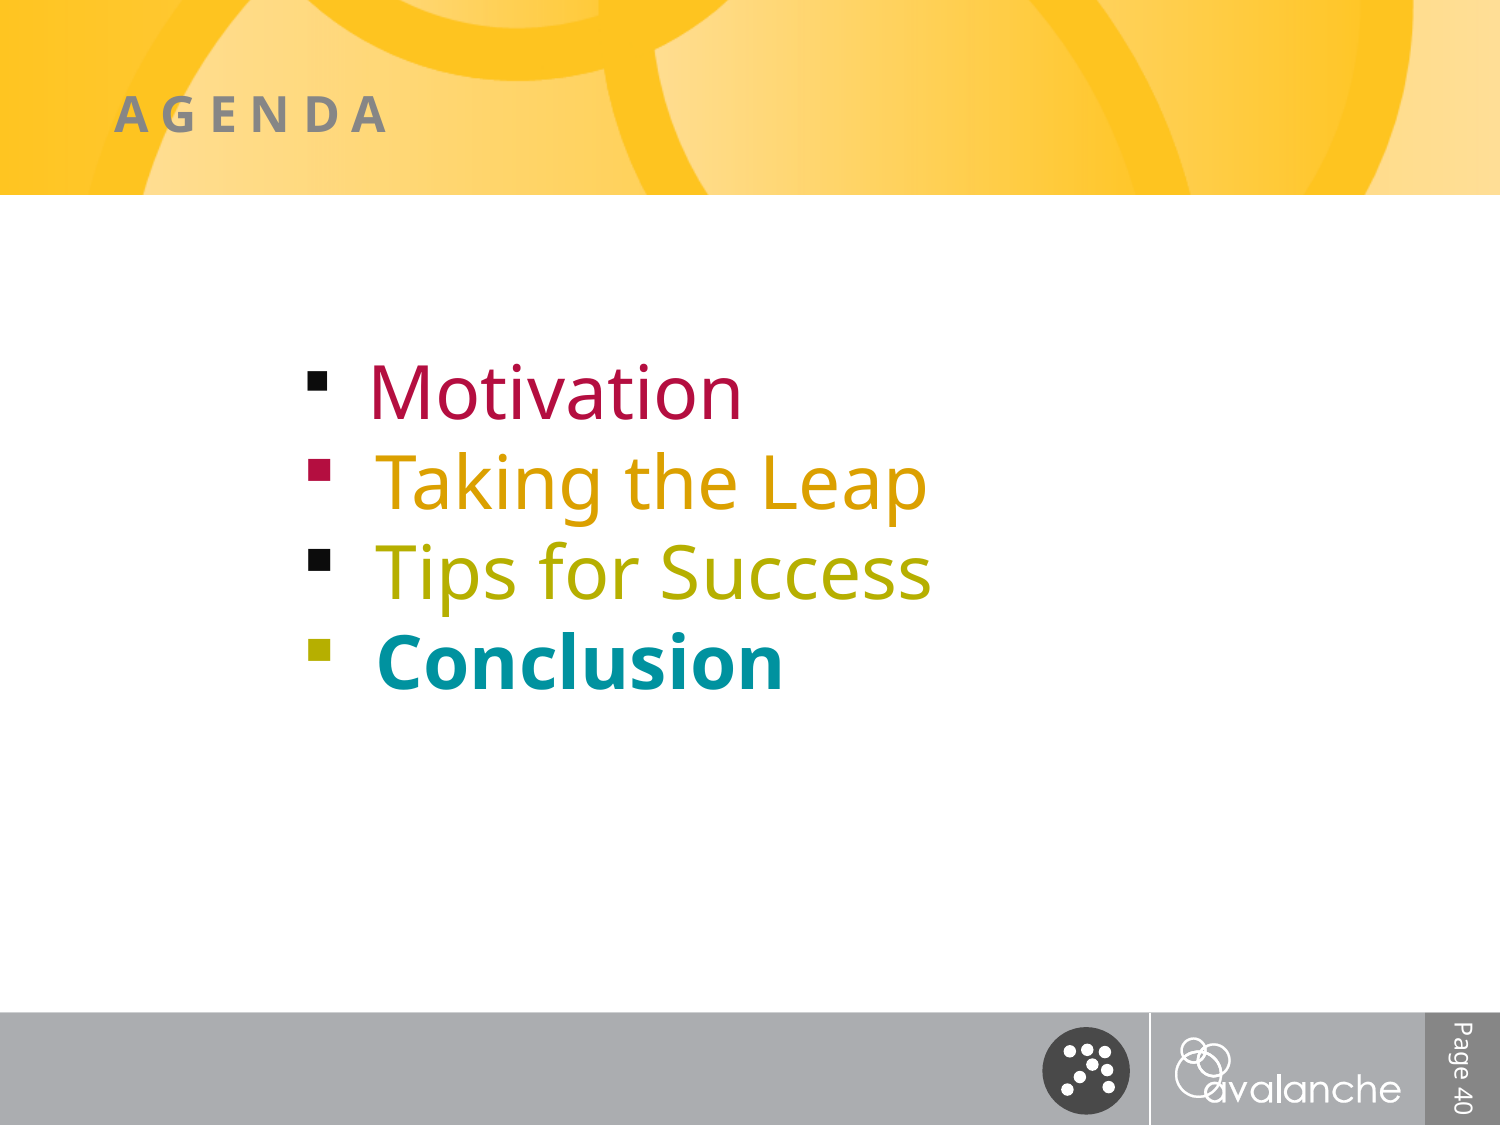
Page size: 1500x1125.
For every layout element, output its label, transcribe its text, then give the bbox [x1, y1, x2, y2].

picture [0, 0, 1500, 195]
title agenda [99, 75, 1400, 188]
text_box Motivation Taking the Leap Tips for Success Conclusion [287, 337, 1388, 713]
